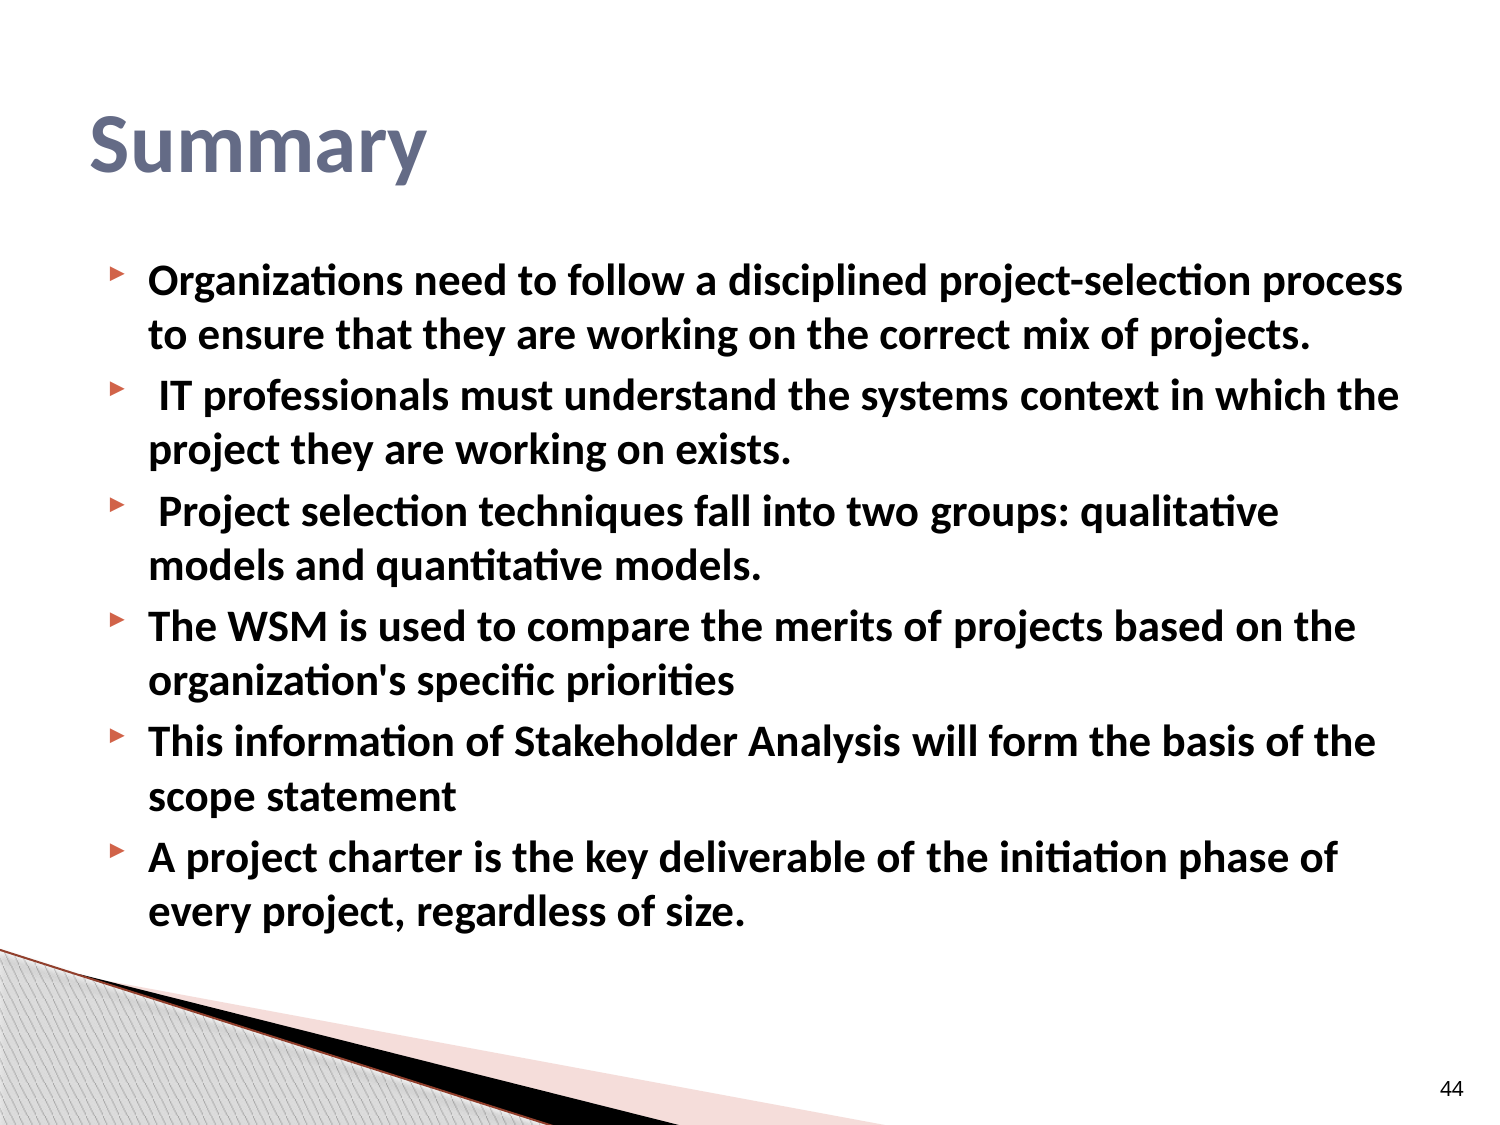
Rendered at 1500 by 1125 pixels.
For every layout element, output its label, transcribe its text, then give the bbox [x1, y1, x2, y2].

slide_number 44 [1418, 1051, 1479, 1112]
title Summary [75, 45, 1425, 233]
list Organizations need to follow a disciplined project-selection process to ensure that they are working on the correct mix of projects. IT professionals must understand the systems context in which the project they are working on exists. Project selection techniques fall into two groups: qualitative models and quantitative models. The WSM is used to compare the merits of projects based on the organization's specific priorities This information of Stakeholder Analysis will form the basis of the scope statement A project charter is the key deliverable of the initiation phase of every project, regardless of size. [75, 243, 1425, 986]
